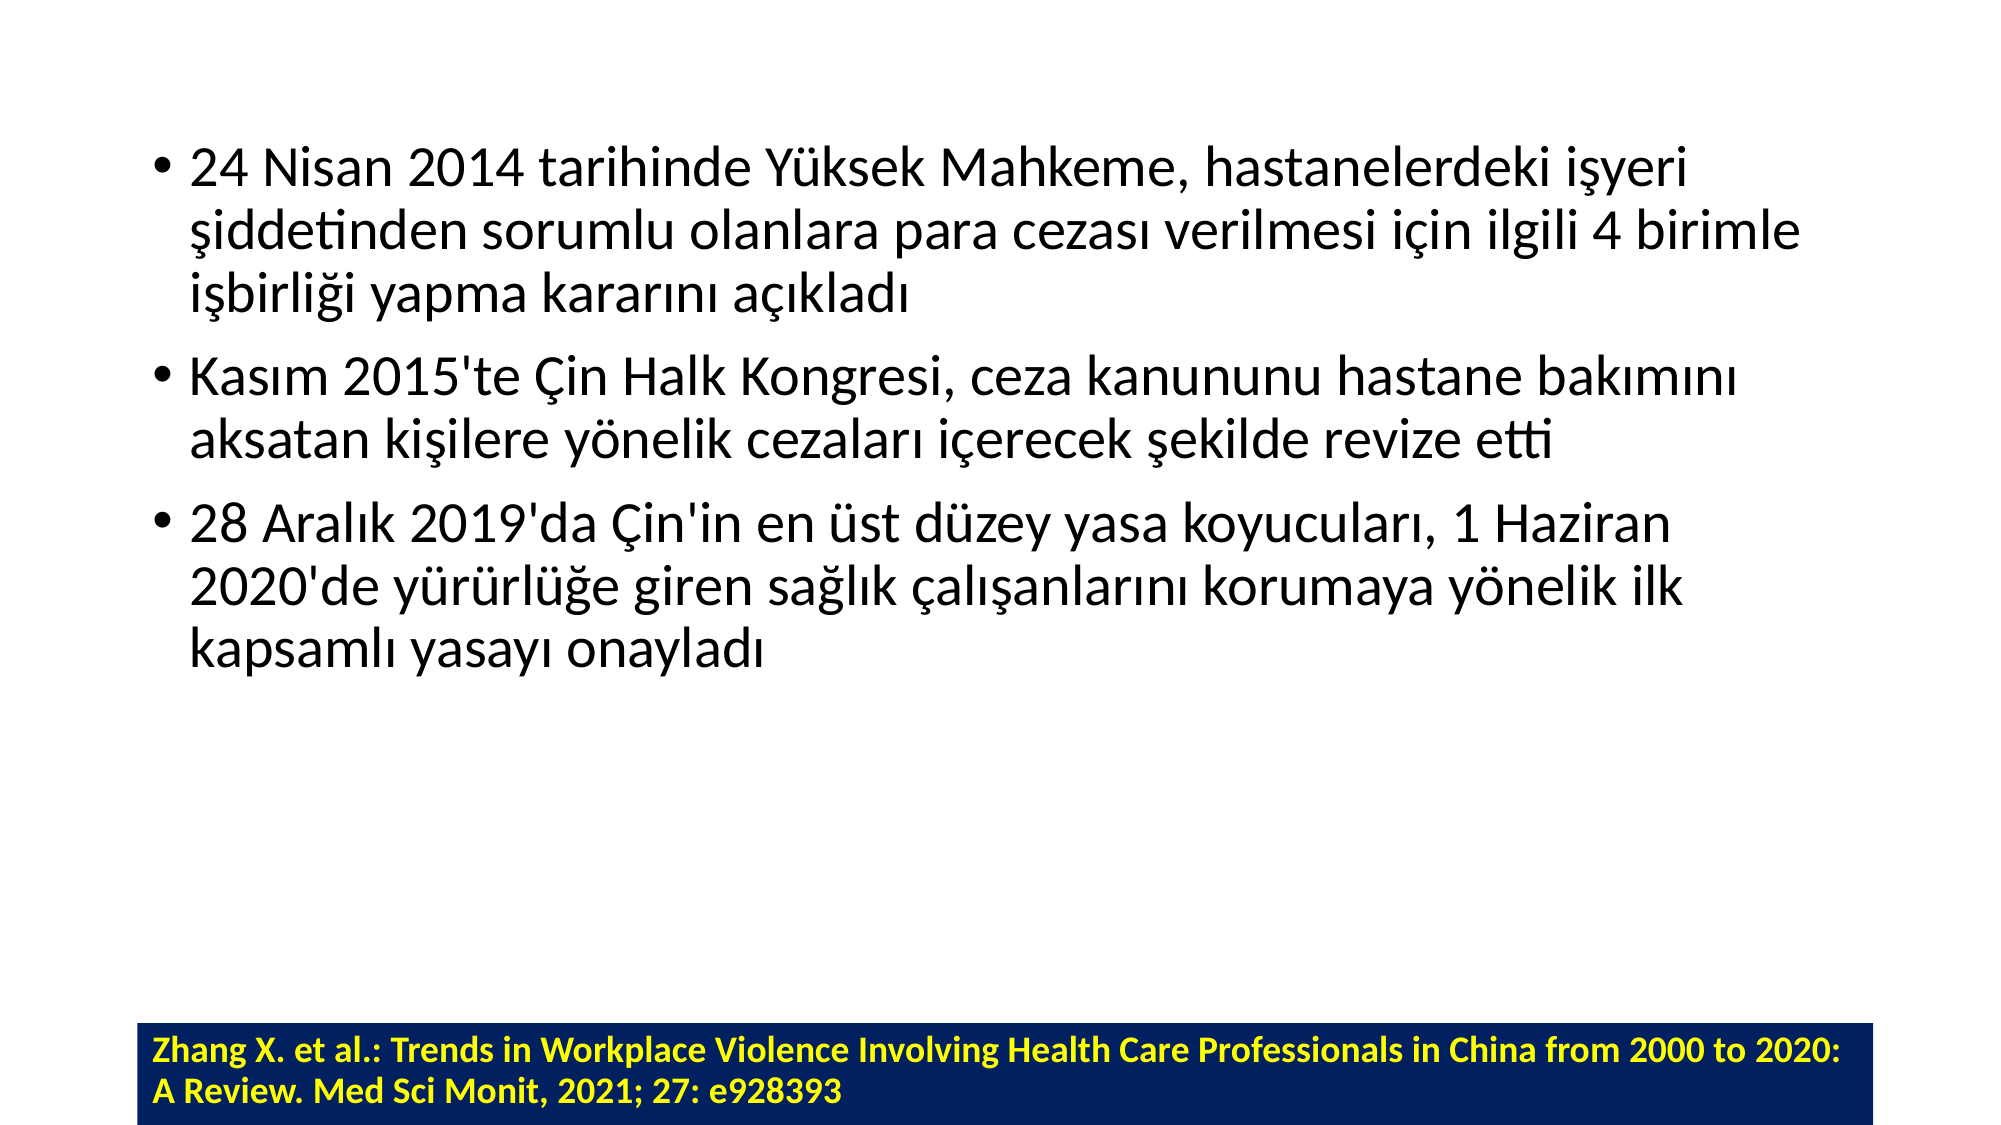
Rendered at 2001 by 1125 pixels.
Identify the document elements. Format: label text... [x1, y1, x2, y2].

text_box Zhang X. et al.: Trends in Workplace Violence Involving Health Care Professionals in China from 2000 to 2020: A Review. Med Sci Monit, 2021; 27: e928393 [137, 1023, 1874, 1125]
list 24 Nisan 2014 tarihinde Yüksek Mahkeme, hastanelerdeki işyeri şiddetinden sorumlu olanlara para cezası verilmesi için ilgili 4 birimle işbirliği yapma kararını açıkladı Kasım 2015'te Çin Halk Kongresi, ceza kanununu hastane bakımını aksatan kişilere yönelik cezaları içerecek şekilde revize etti 28 Aralık 2019'da Çin'in en üst düzey yasa koyucuları, 1 Haziran 2020'de yürürlüğe giren sağlık çalışanlarını korumaya yönelik ilk kapsamlı yasayı onayladı [137, 128, 1863, 987]
